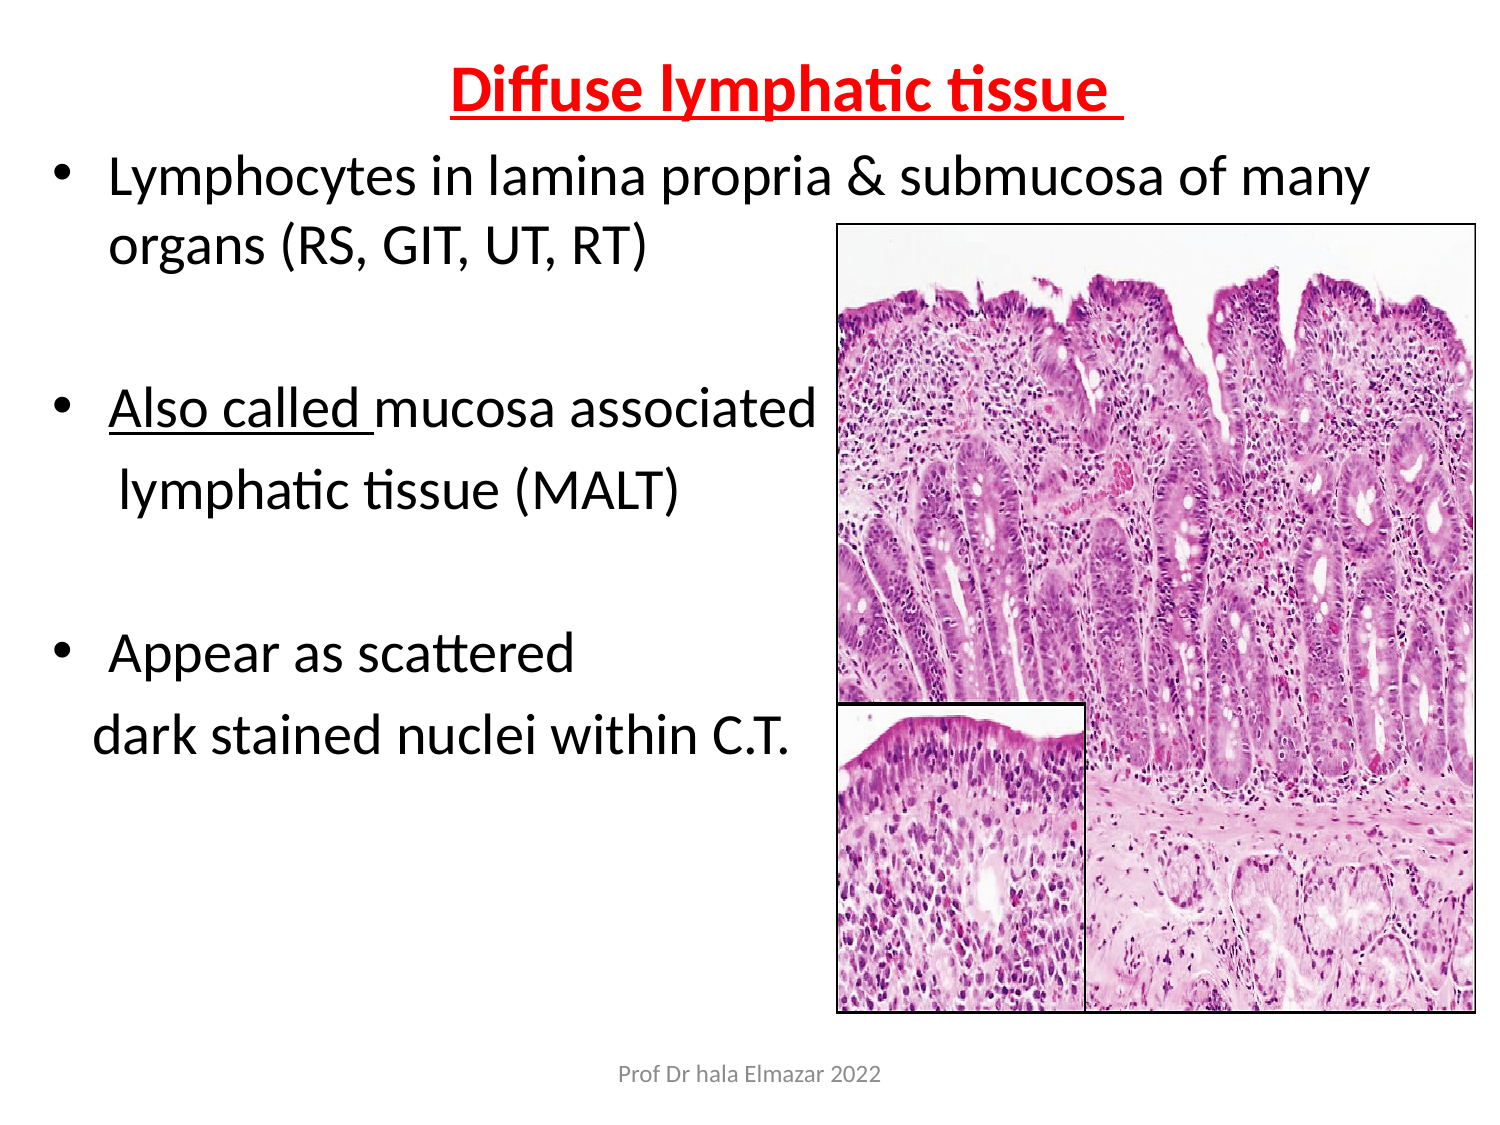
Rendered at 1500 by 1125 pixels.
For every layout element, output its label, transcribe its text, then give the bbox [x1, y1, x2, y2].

picture [837, 224, 1476, 1013]
footer Prof Dr hala Elmazar 2022 [512, 1042, 988, 1103]
list Diffuse lymphatic tissue Lymphocytes in lamina propria & submucosa of many organs (RS, GIT, UT, RT) Also called mucosa associated lymphatic tissue (MALT) Appear as scattered dark stained nuclei within C.T. [37, 37, 1438, 1050]
